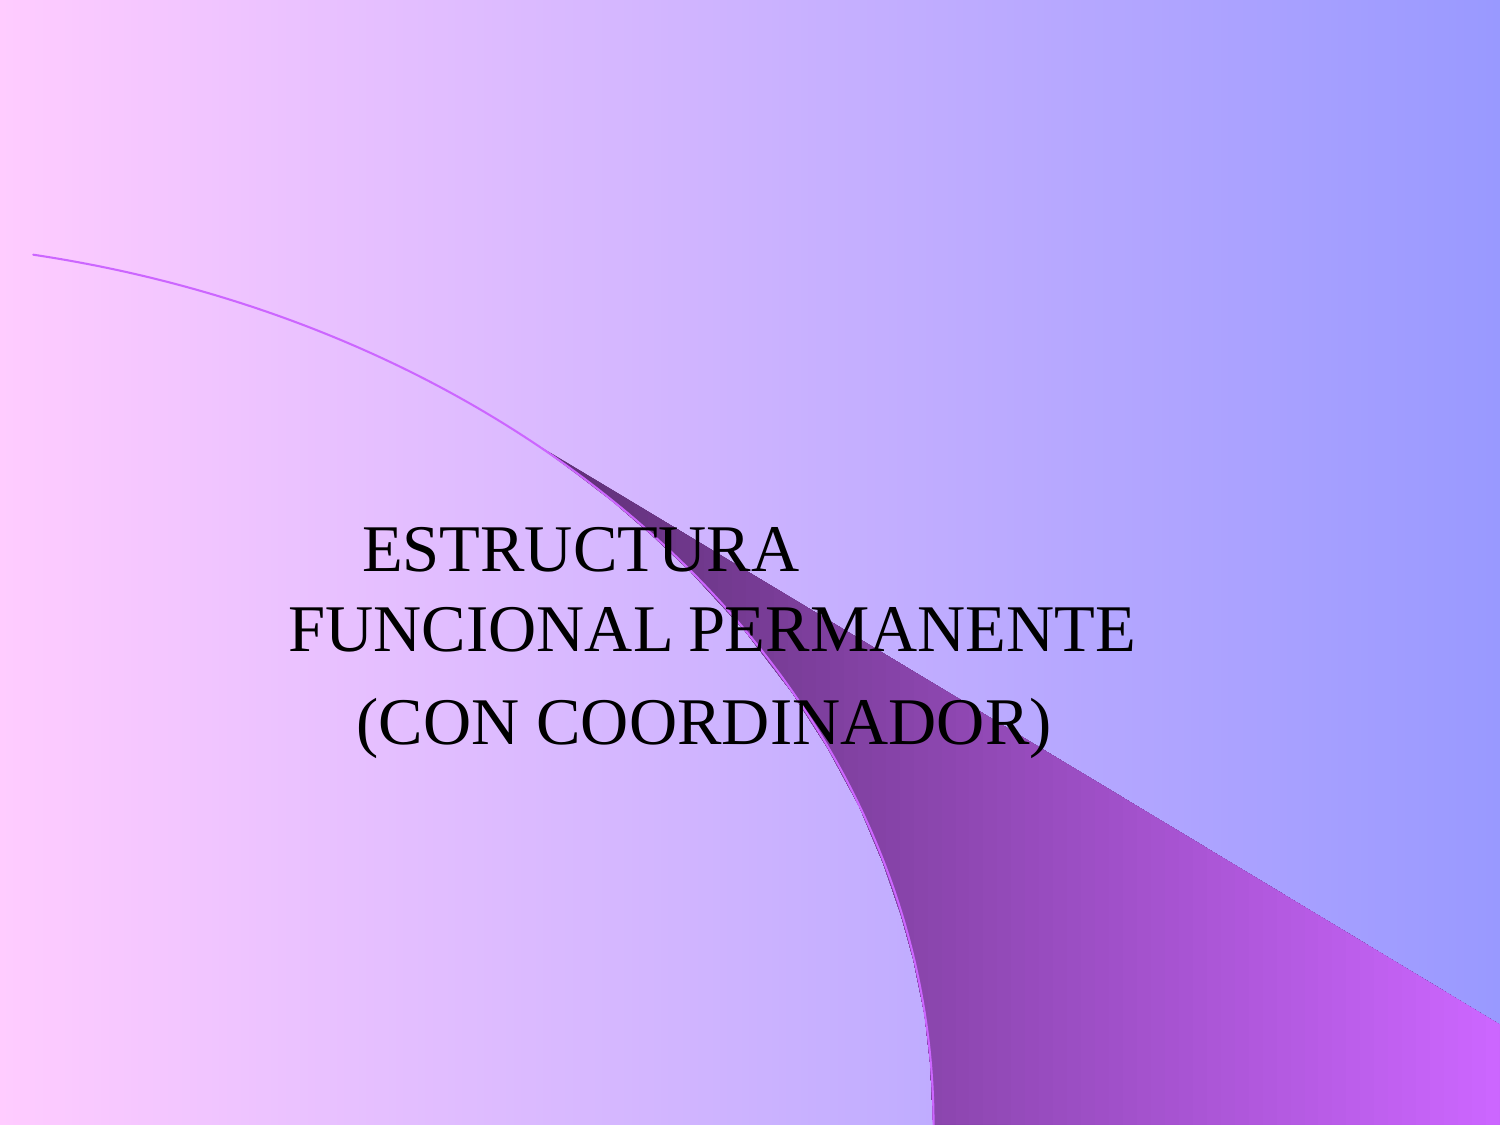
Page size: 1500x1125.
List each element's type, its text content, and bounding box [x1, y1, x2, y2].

subtitle ESTRUCTURA FUNCIONAL PERMANENTE (CON COORDINADOR) [112, 412, 1163, 851]
